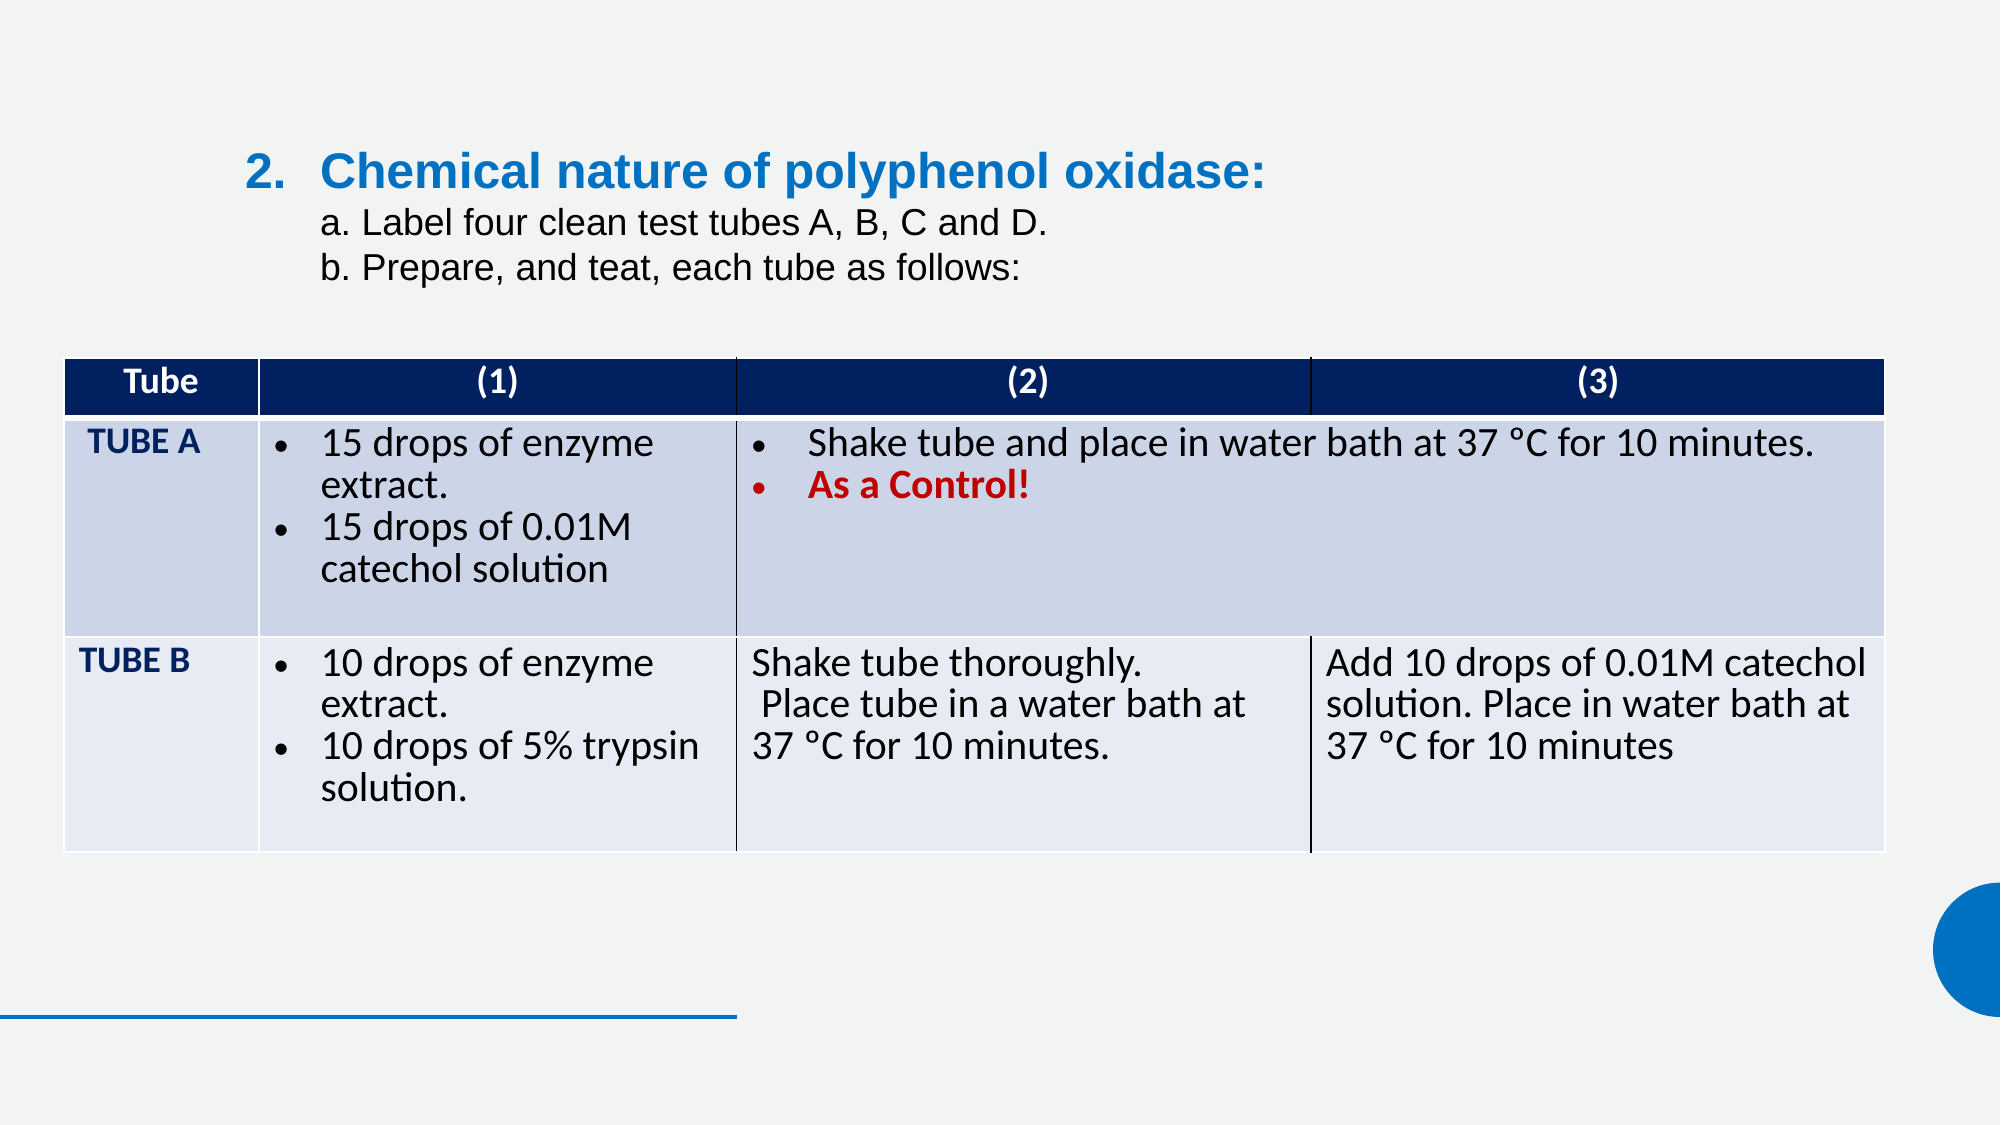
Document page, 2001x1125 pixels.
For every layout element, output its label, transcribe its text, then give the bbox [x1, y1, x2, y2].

table_header (2) [737, 359, 1310, 415]
table_cell TUBE A [65, 421, 258, 636]
text_box Chemical nature of polyphenol oxidase: a. Label four clean test tubes A, B, C and D. b. Prepare, and teat, each tube as follows: [230, 130, 1555, 341]
table_cell 15 drops of enzyme extract. 15 drops of 0.01M catechol solution [260, 421, 736, 636]
table_cell Shake tube and place in water bath at 37 ºC for 10 minutes. As a Control! [737, 421, 1884, 636]
table_cell 10 drops of enzyme extract. 10 drops of 5% trypsin solution. [260, 638, 736, 851]
table_header Tube [65, 359, 258, 415]
table_header (3) [1312, 359, 1884, 415]
table_cell Add 10 drops of 0.01M catechol solution. Place in water bath at 37 ºC for 10 minutes [1312, 638, 1884, 851]
table_header (1) [260, 359, 736, 415]
table_cell Shake tube thoroughly. Place tube in a water bath at 37 ºC for 10 minutes. [737, 638, 1310, 851]
table_cell TUBE B [65, 638, 258, 851]
